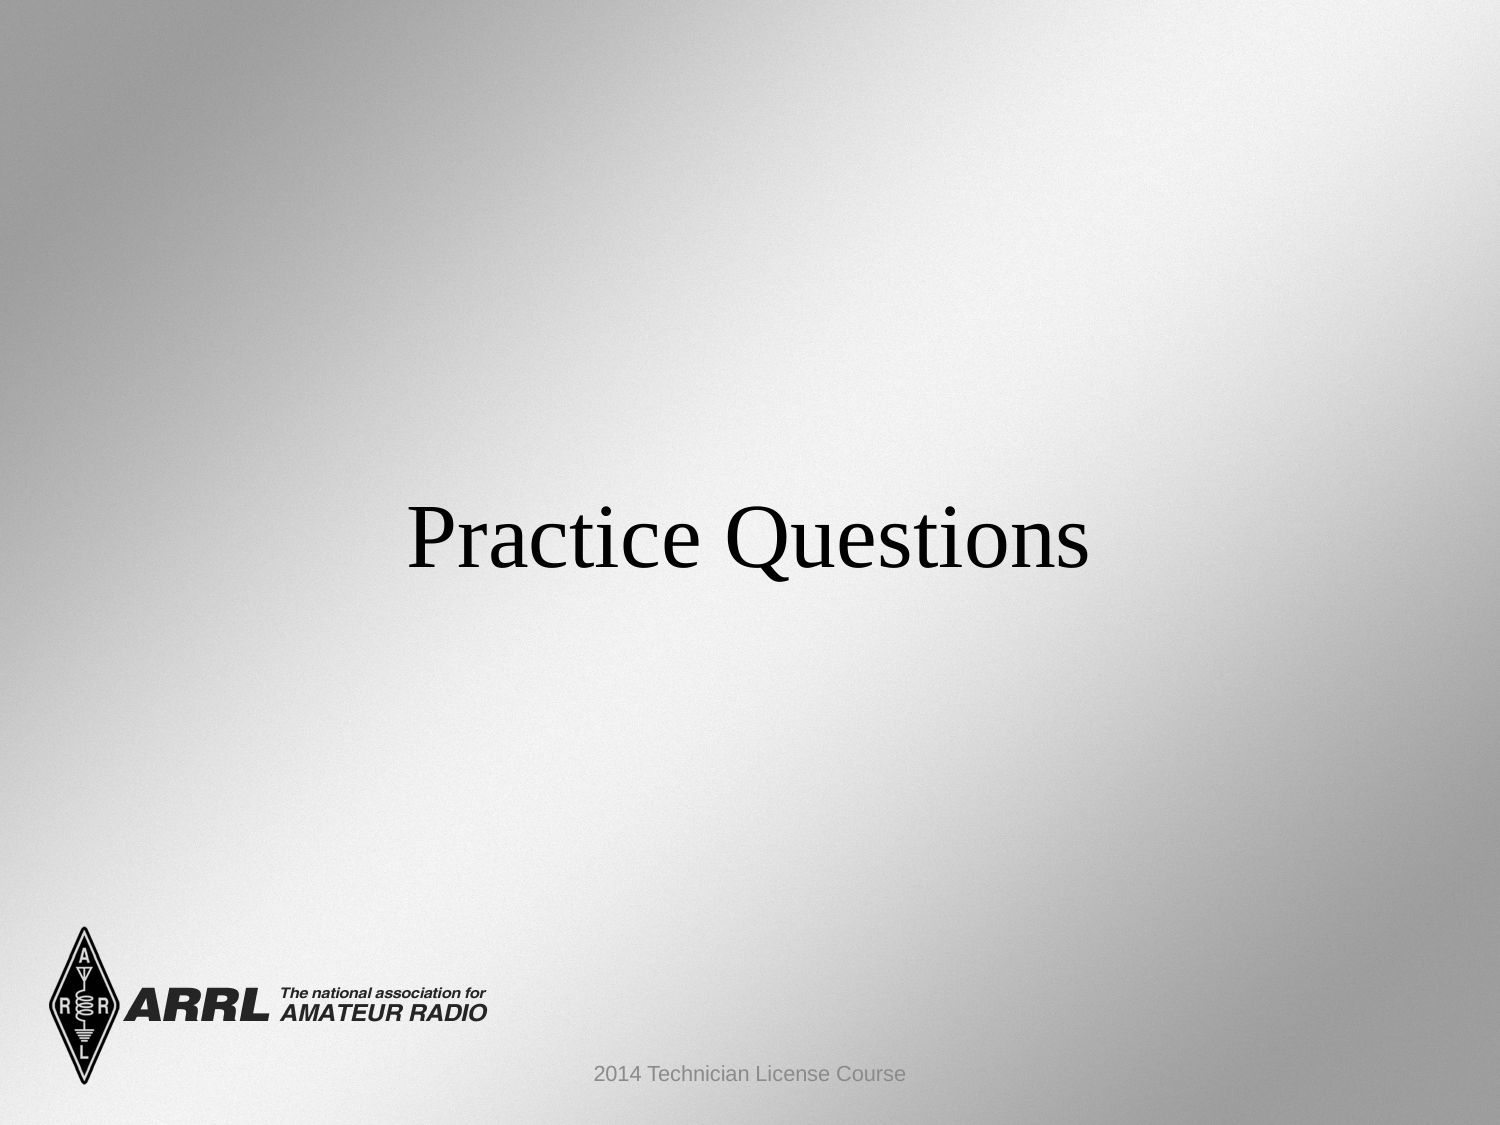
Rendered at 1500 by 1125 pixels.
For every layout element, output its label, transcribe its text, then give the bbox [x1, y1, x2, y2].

footer 2014 Technician License Course [512, 1042, 988, 1103]
picture [0, 0, 1500, 1125]
text_box Practice Questions [112, 437, 1388, 625]
